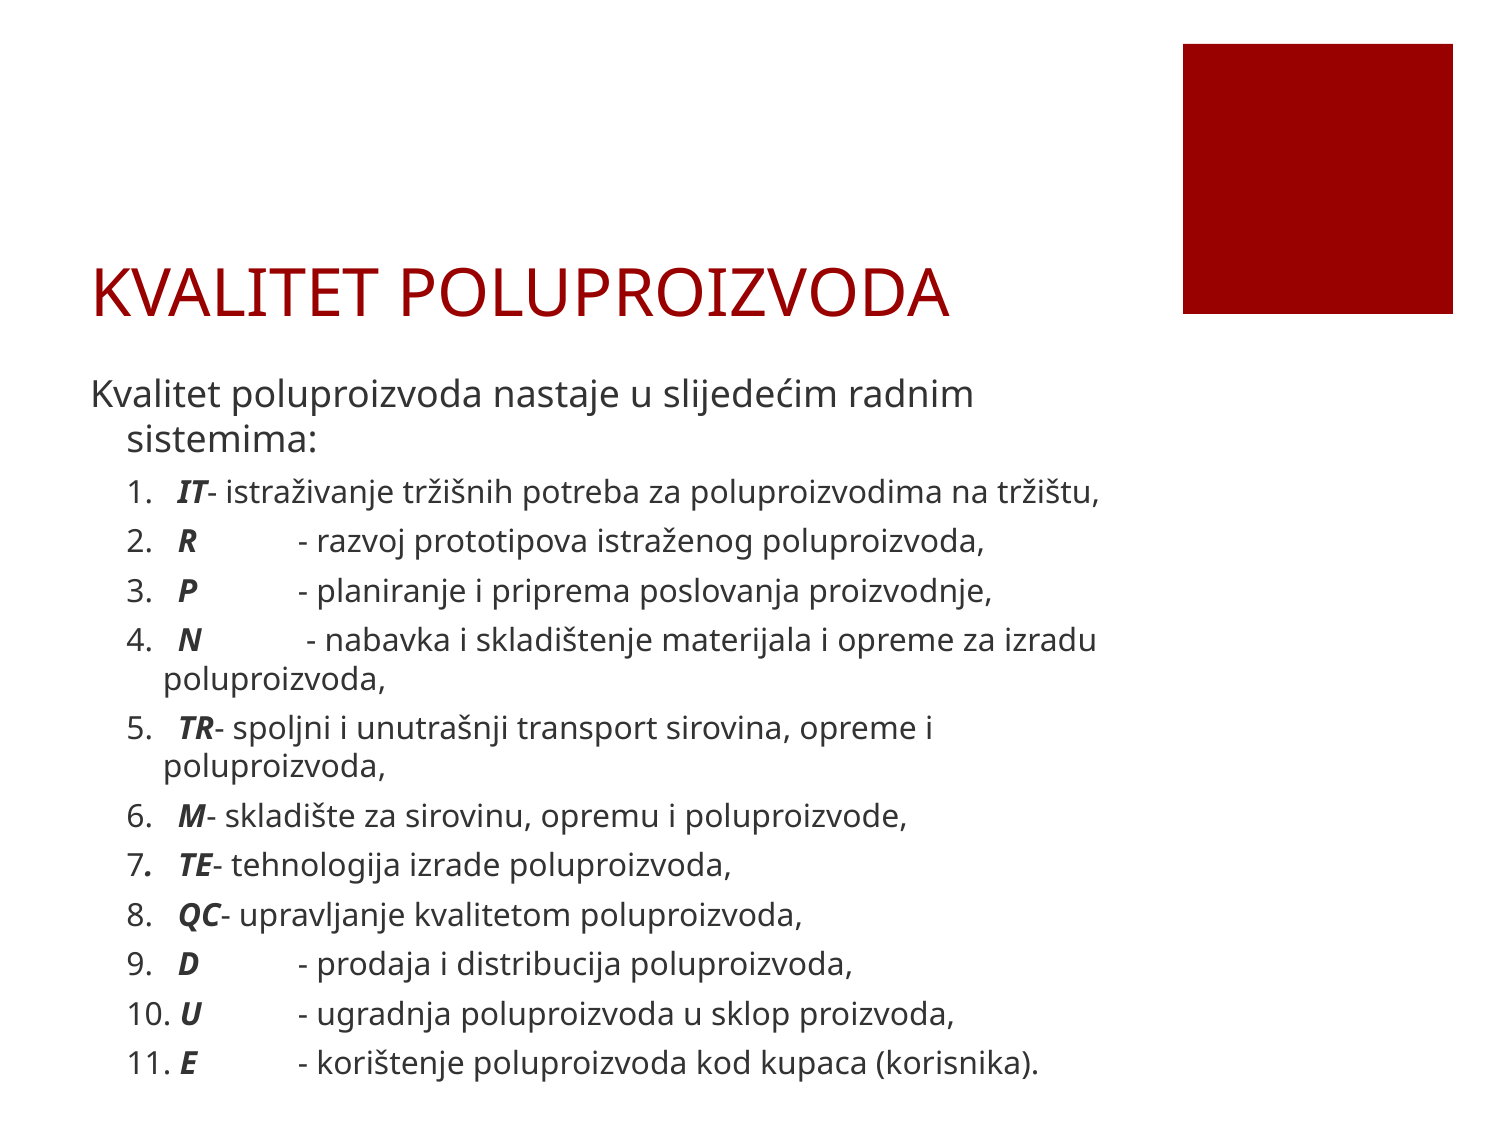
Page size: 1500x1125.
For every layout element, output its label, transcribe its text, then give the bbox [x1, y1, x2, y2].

list Kvalitet poluproizvoda nastaje u slijedećim radnim sistemima: 1. IT- istraživanje tržišnih potreba za poluproizvodima na tržištu, 2. R - razvoj prototipova istraženog poluproizvoda, 3. P - planiranje i priprema poslovanja proizvodnje, 4. N - nabavka i skladištenje materijala i opreme za izradu poluproizvoda, 5. TR- spoljni i unutrašnji transport sirovina, opreme i poluproizvoda, 6. M- skladište za sirovinu, opremu i poluproizvode, 7. TE- tehnologija izrade poluproizvoda, 8. QC- upravljanje kvalitetom poluproizvoda, 9. D - prodaja i distribucija poluproizvoda, 10. U - ugradnja poluproizvoda u sklop proizvoda, 11. E - korištenje poluproizvoda kod kupaca (korisnika). [75, 362, 1143, 1099]
title KVALITET POLUPROIZVODA [75, 149, 1143, 338]
